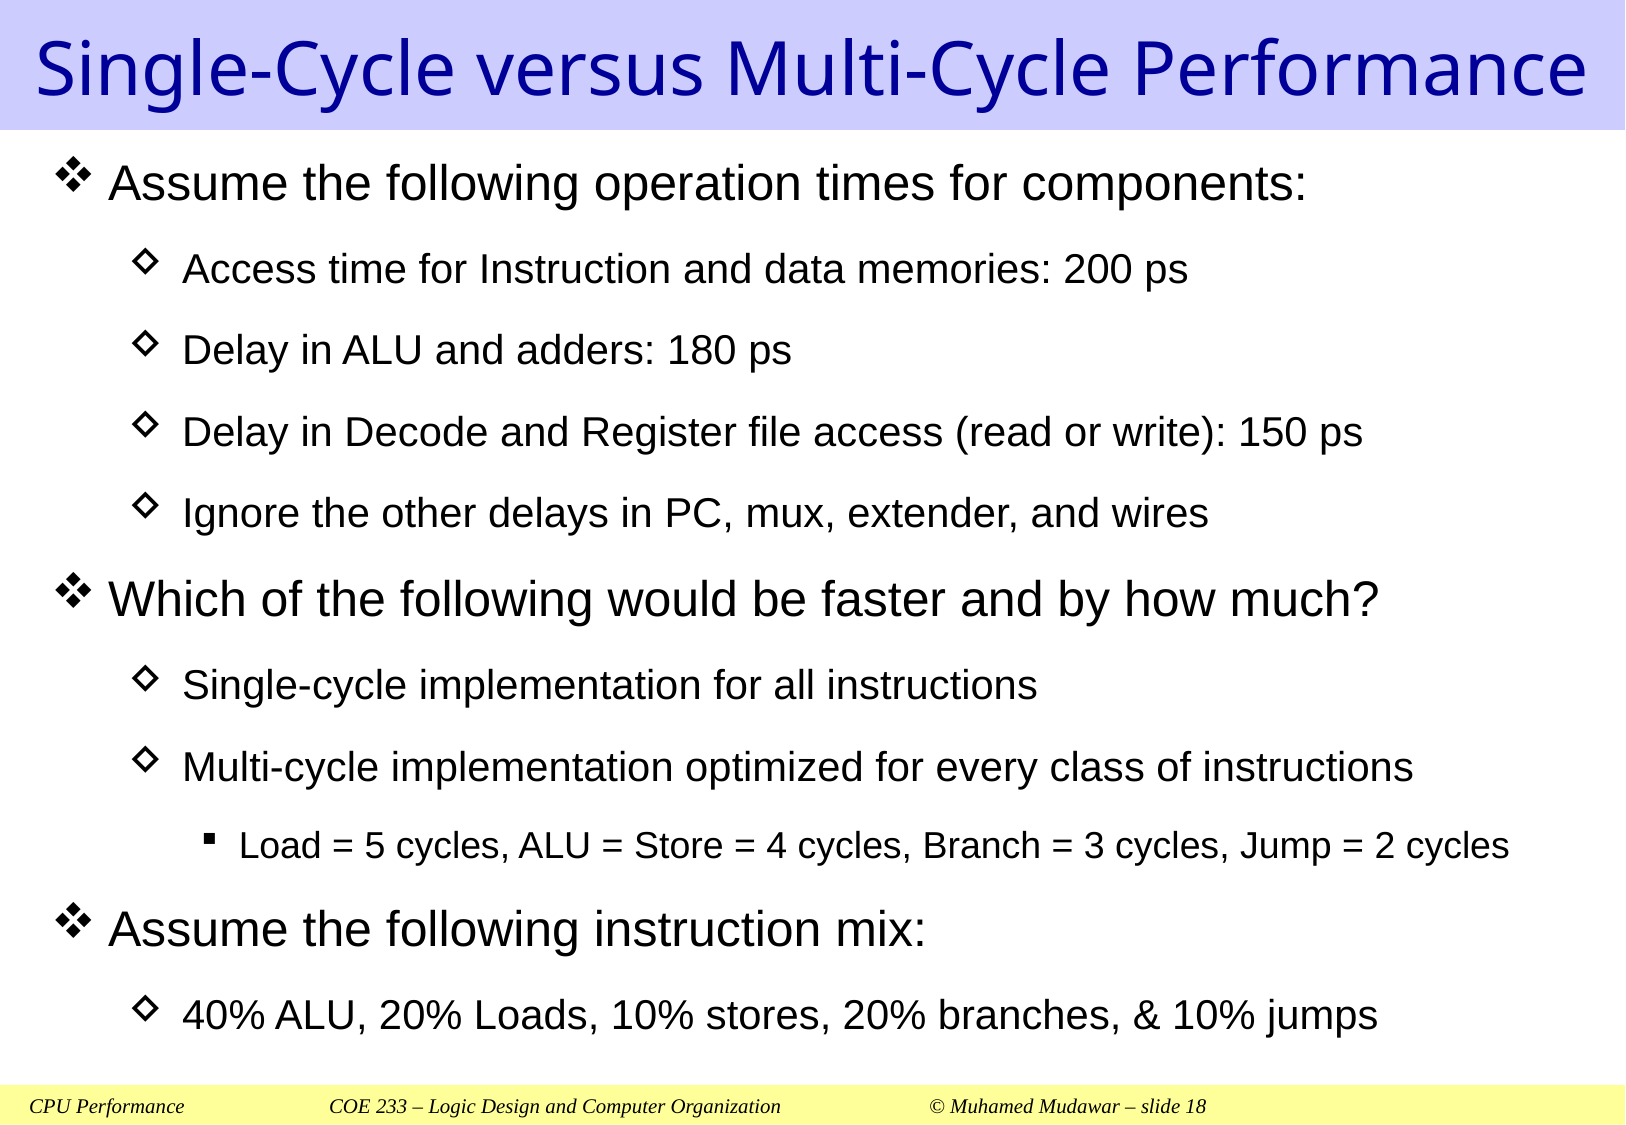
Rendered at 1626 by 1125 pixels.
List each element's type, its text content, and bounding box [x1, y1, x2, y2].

title Single-Cycle versus Multi-Cycle Performance [0, 0, 1625, 130]
list Assume the following operation times for components: Access time for Instruction and data memories: 200 ps Delay in ALU and adders: 180 ps Delay in Decode and Register file access (read or write): 150 ps Ignore the other delays in PC, mux, extender, and wires Which of the following would be faster and by how much? Single-cycle implementation for all instructions Multi-cycle implementation optimized for every class of instructions Load = 5 cycles, ALU = Store = 4 cycles, Branch = 3 cycles, Jump = 2 cycles Assume the following instruction mix: 40% ALU, 20% Loads, 10% stores, 20% branches, & 10% jumps [51, 143, 1581, 1077]
